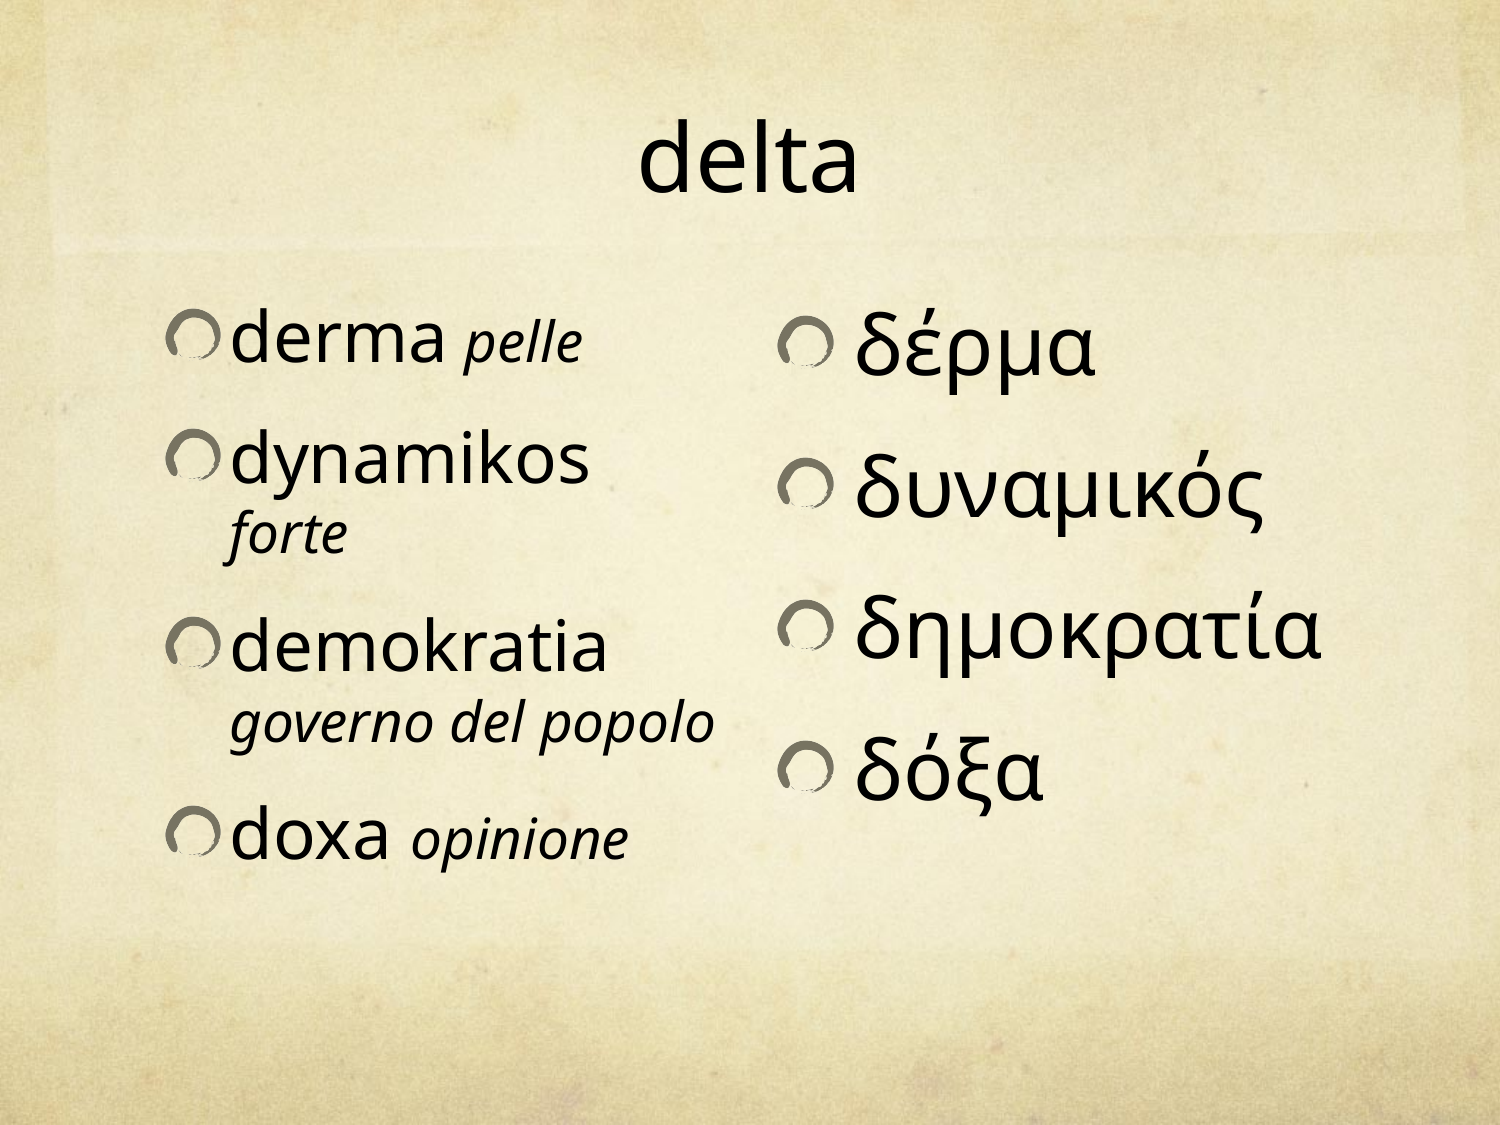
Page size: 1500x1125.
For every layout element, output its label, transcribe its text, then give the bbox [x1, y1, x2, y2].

list derma pelle dynamikos forte demokratia governo del popolo doxa opinione [150, 284, 735, 950]
title delta [150, 82, 1350, 225]
list δέρμα δυναμικός δημοκρατία δόξα [762, 284, 1348, 950]
picture [0, 0, 1500, 1125]
